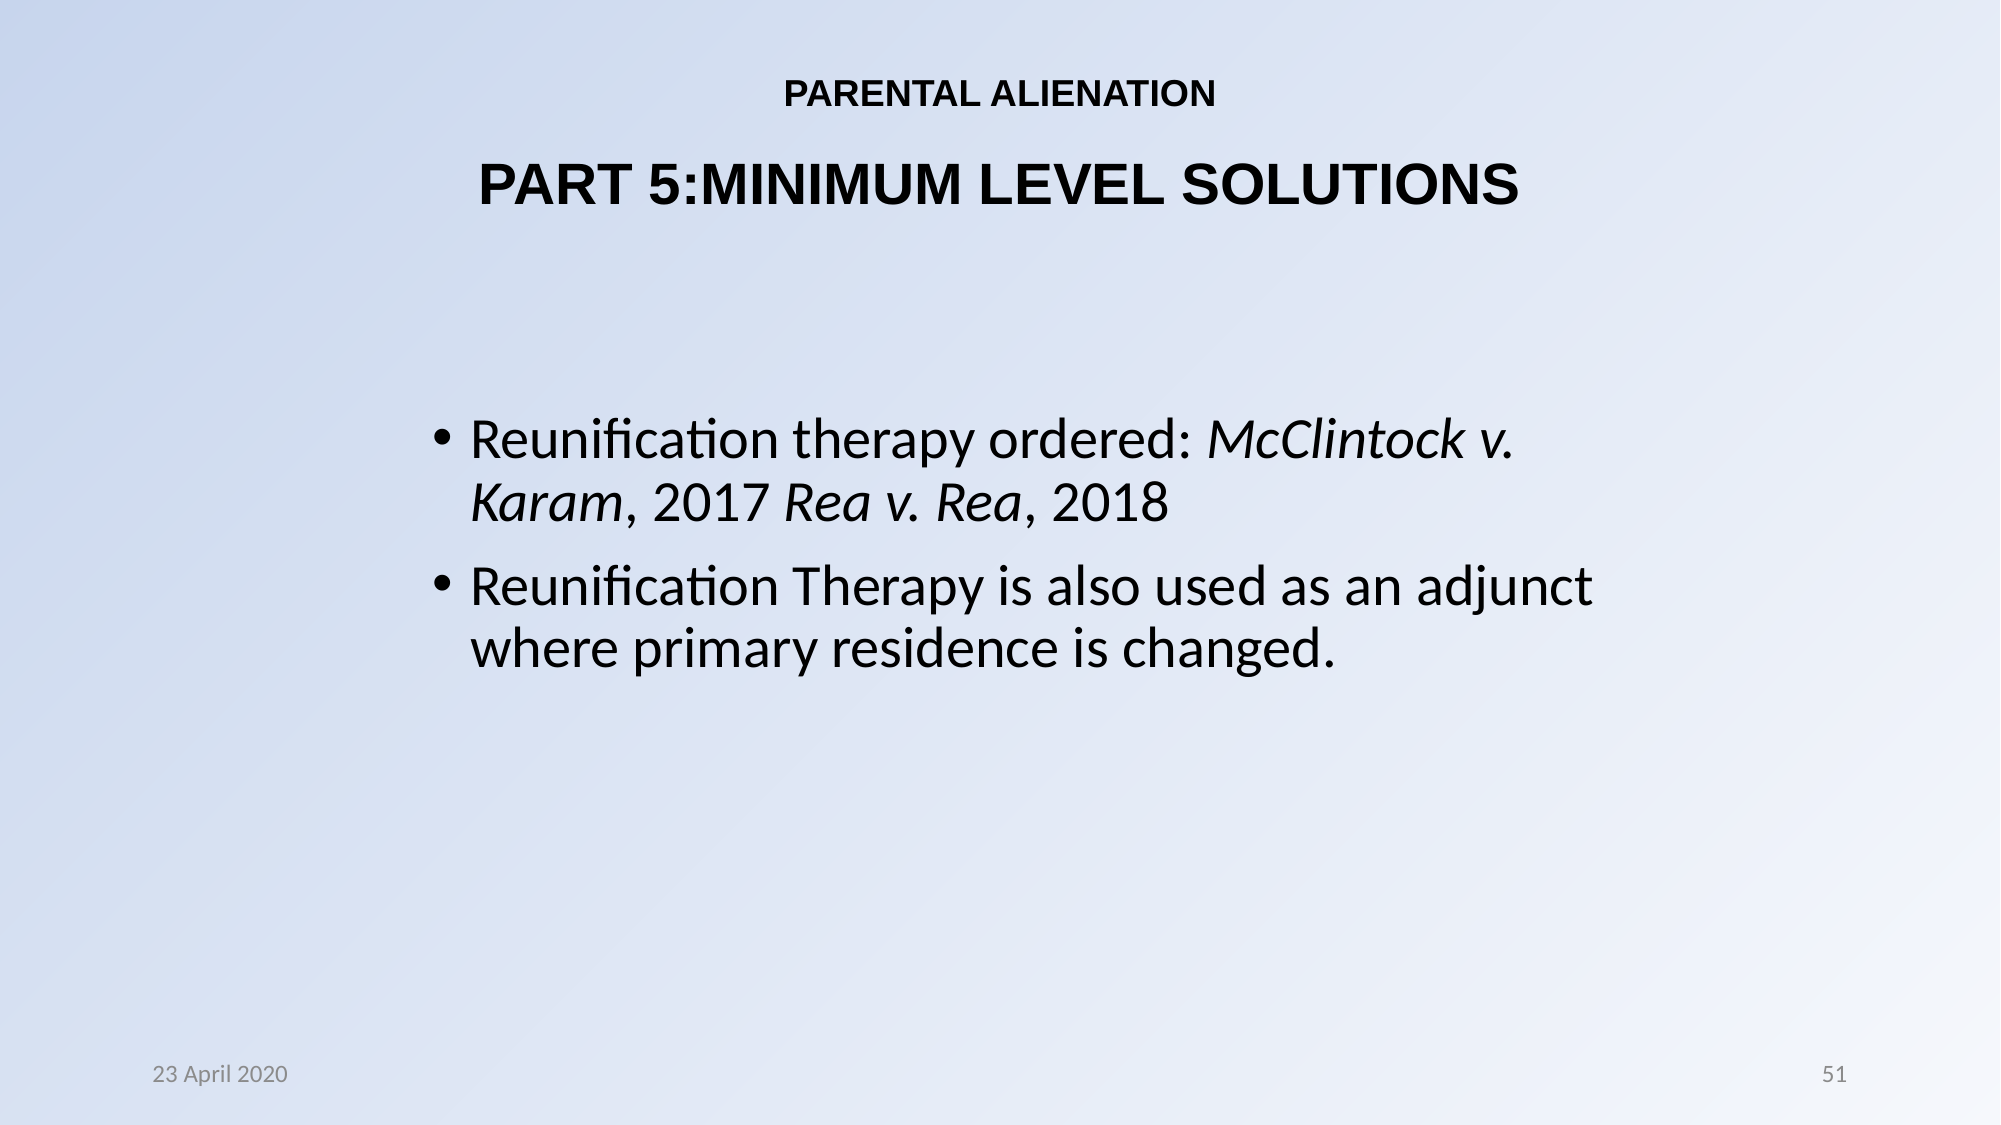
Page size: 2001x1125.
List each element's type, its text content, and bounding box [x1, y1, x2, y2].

slide_number 51 [1412, 1042, 1863, 1103]
title PARENTAL ALIENATION PART 5:MINIMUM LEVEL SOLUTIONS [137, 82, 1863, 279]
list Reunification therapy ordered: McClintock v. Karam, 2017 Rea v. Rea, 2018 Reunification Therapy is also used as an adjunct where primary residence is changed. [417, 310, 1613, 922]
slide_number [137, 1042, 588, 1103]
